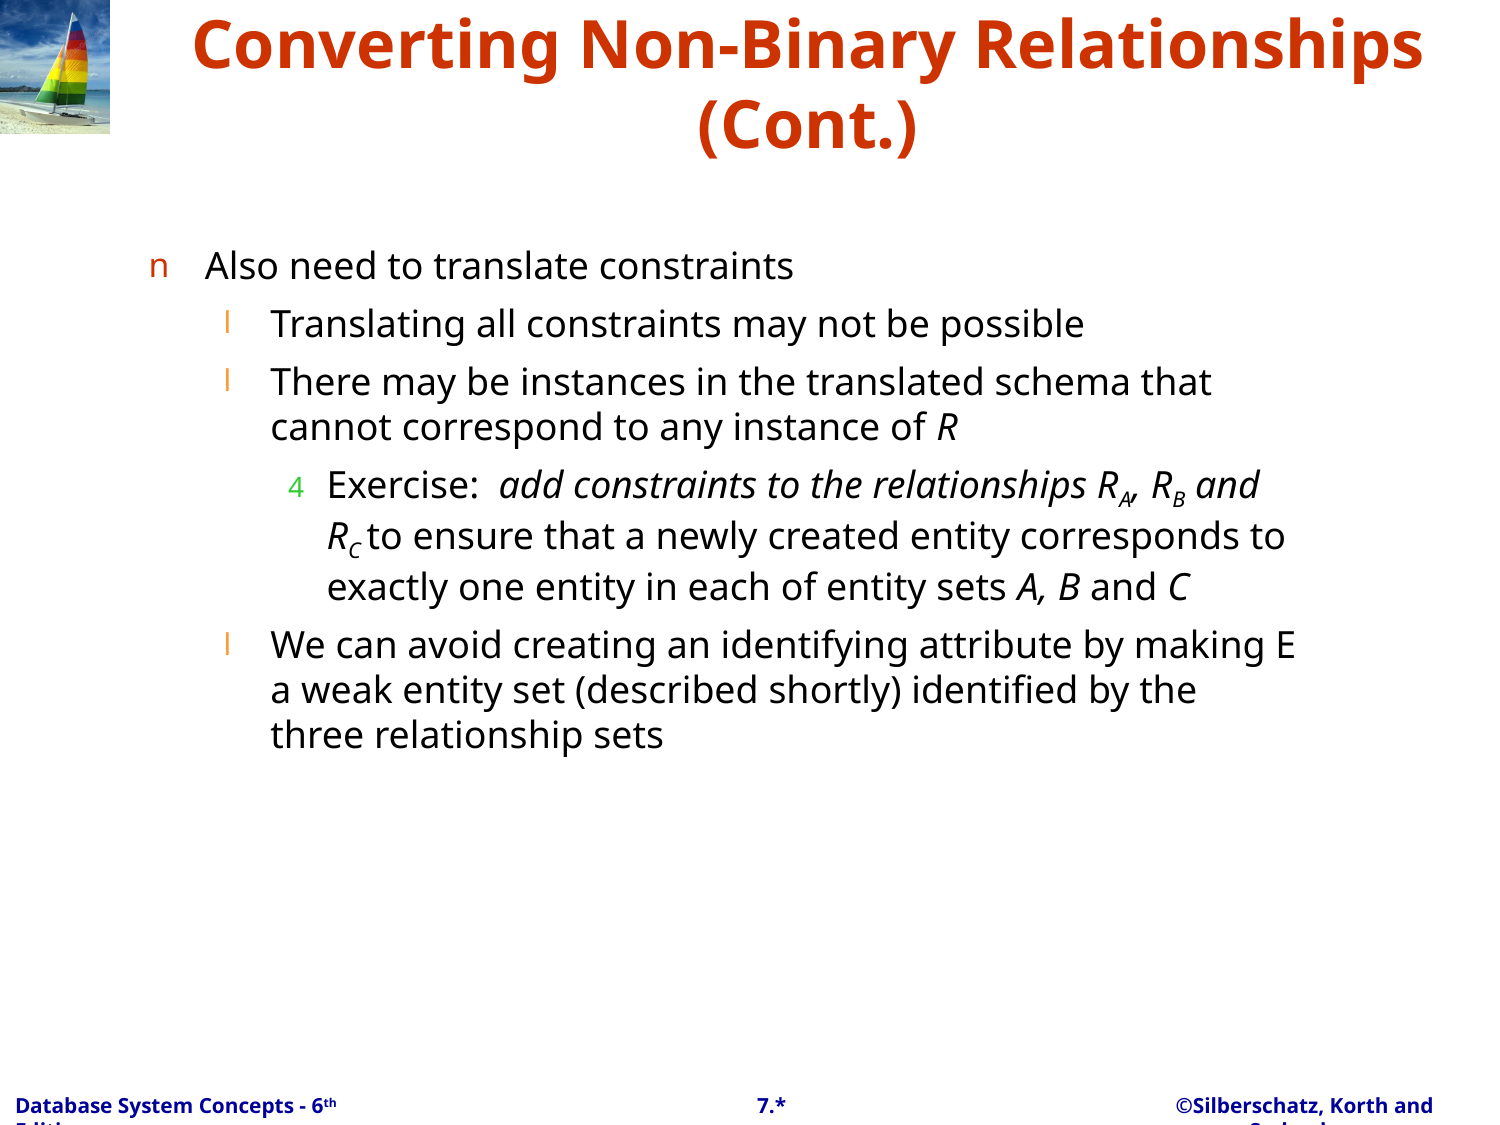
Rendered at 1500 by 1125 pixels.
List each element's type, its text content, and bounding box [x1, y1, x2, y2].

title Converting Non-Binary Relationships (Cont.) [116, 0, 1500, 169]
picture [0, 0, 110, 134]
list Also need to translate constraints Translating all constraints may not be possible There may be instances in the translated schema that cannot correspond to any instance of R Exercise: add constraints to the relationships RA, RB and RC to ensure that a newly created entity corresponds to exactly one entity in each of entity sets A, B and C We can avoid creating an identifying attribute by making E a weak entity set (described shortly) identified by the three relationship sets [133, 234, 1314, 798]
